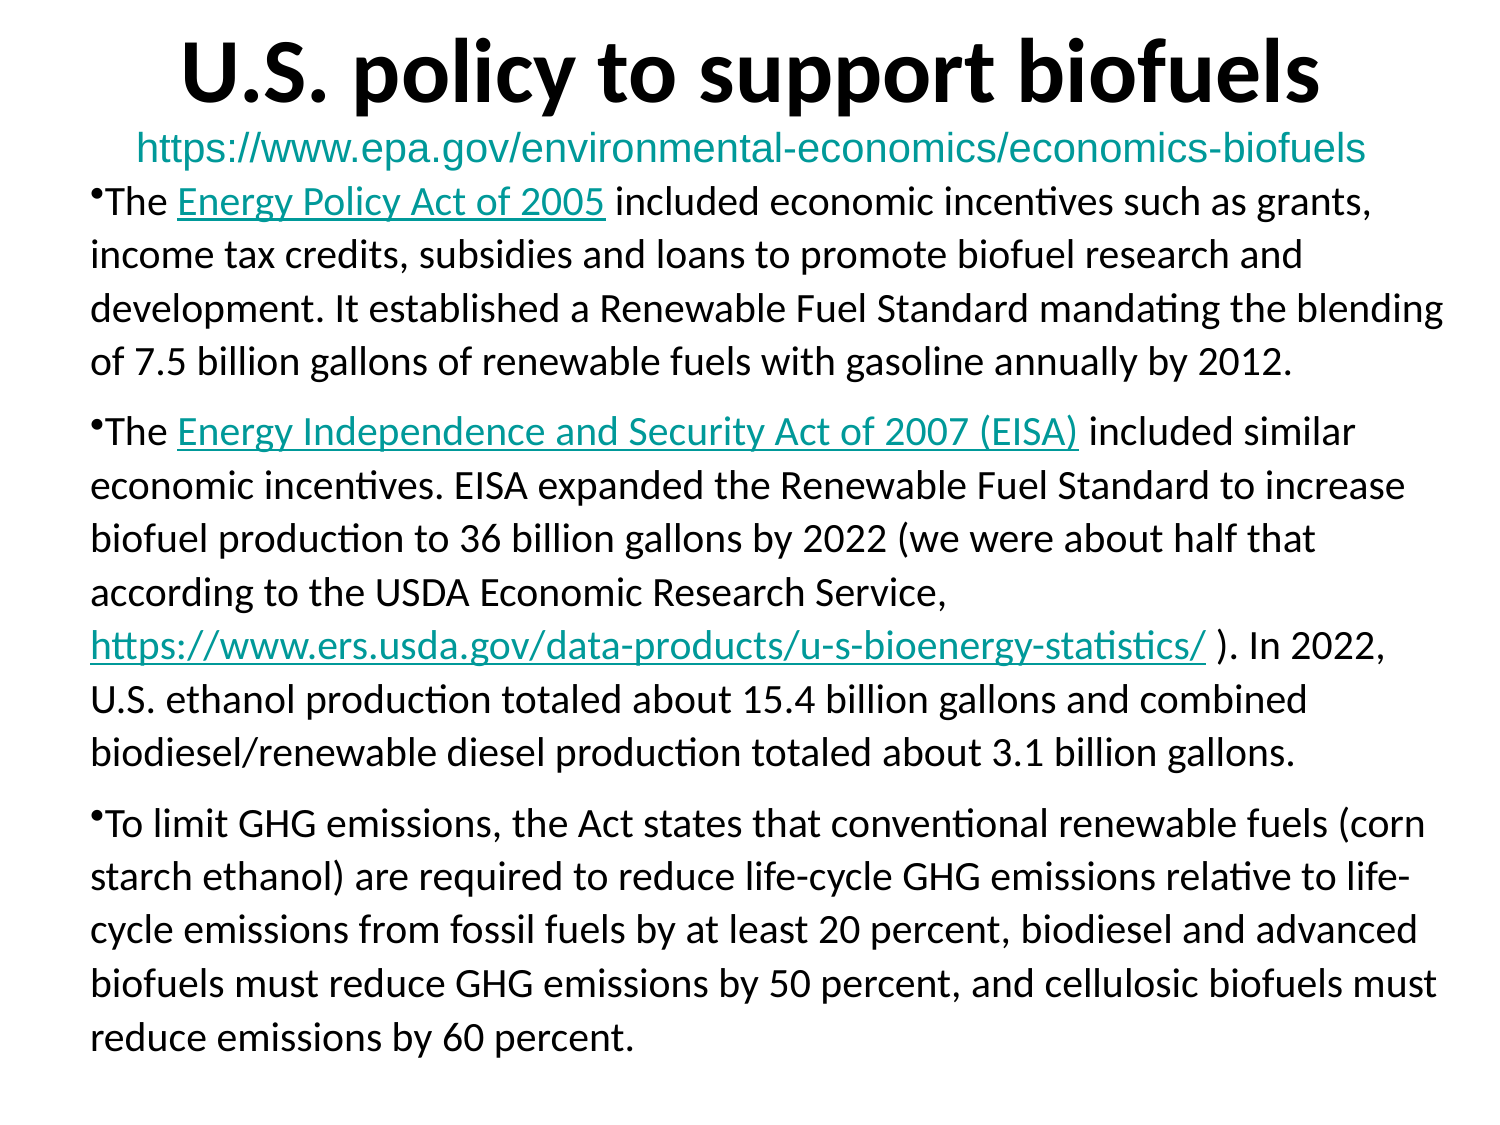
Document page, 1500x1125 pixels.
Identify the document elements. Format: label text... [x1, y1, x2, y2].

title U.S. policy to support biofuels https://www.epa.gov/environmental-economics/economics-biofuels [1, 0, 1500, 185]
list The Energy Policy Act of 2005 included economic incentives such as grants, income tax credits, subsidies and loans to promote biofuel research and development. It established a Renewable Fuel Standard mandating the blending of 7.5 billion gallons of renewable fuels with gasoline annually by 2012. The Energy Independence and Security Act of 2007 (EISA) included similar economic incentives. EISA expanded the Renewable Fuel Standard to increase biofuel production to 36 billion gallons by 2022 (we were about half that according to the USDA Economic Research Service, https://www.ers.usda.gov/data-products/u-s-bioenergy-statistics/ ). In 2022, U.S. ethanol production totaled about 15.4 billion gallons and combined biodiesel/renewable diesel production totaled about 3.1 billion gallons. To limit GHG emissions, the Act states that conventional renewable fuels (corn starch ethanol) are required to reduce life-cycle GHG emissions relative to life-cycle emissions from fossil fuels by at least 20 percent, biodiesel and advanced biofuels must reduce GHG emissions by 50 percent, and cellulosic biofuels must reduce emissions by 60 percent. [75, 162, 1463, 1125]
